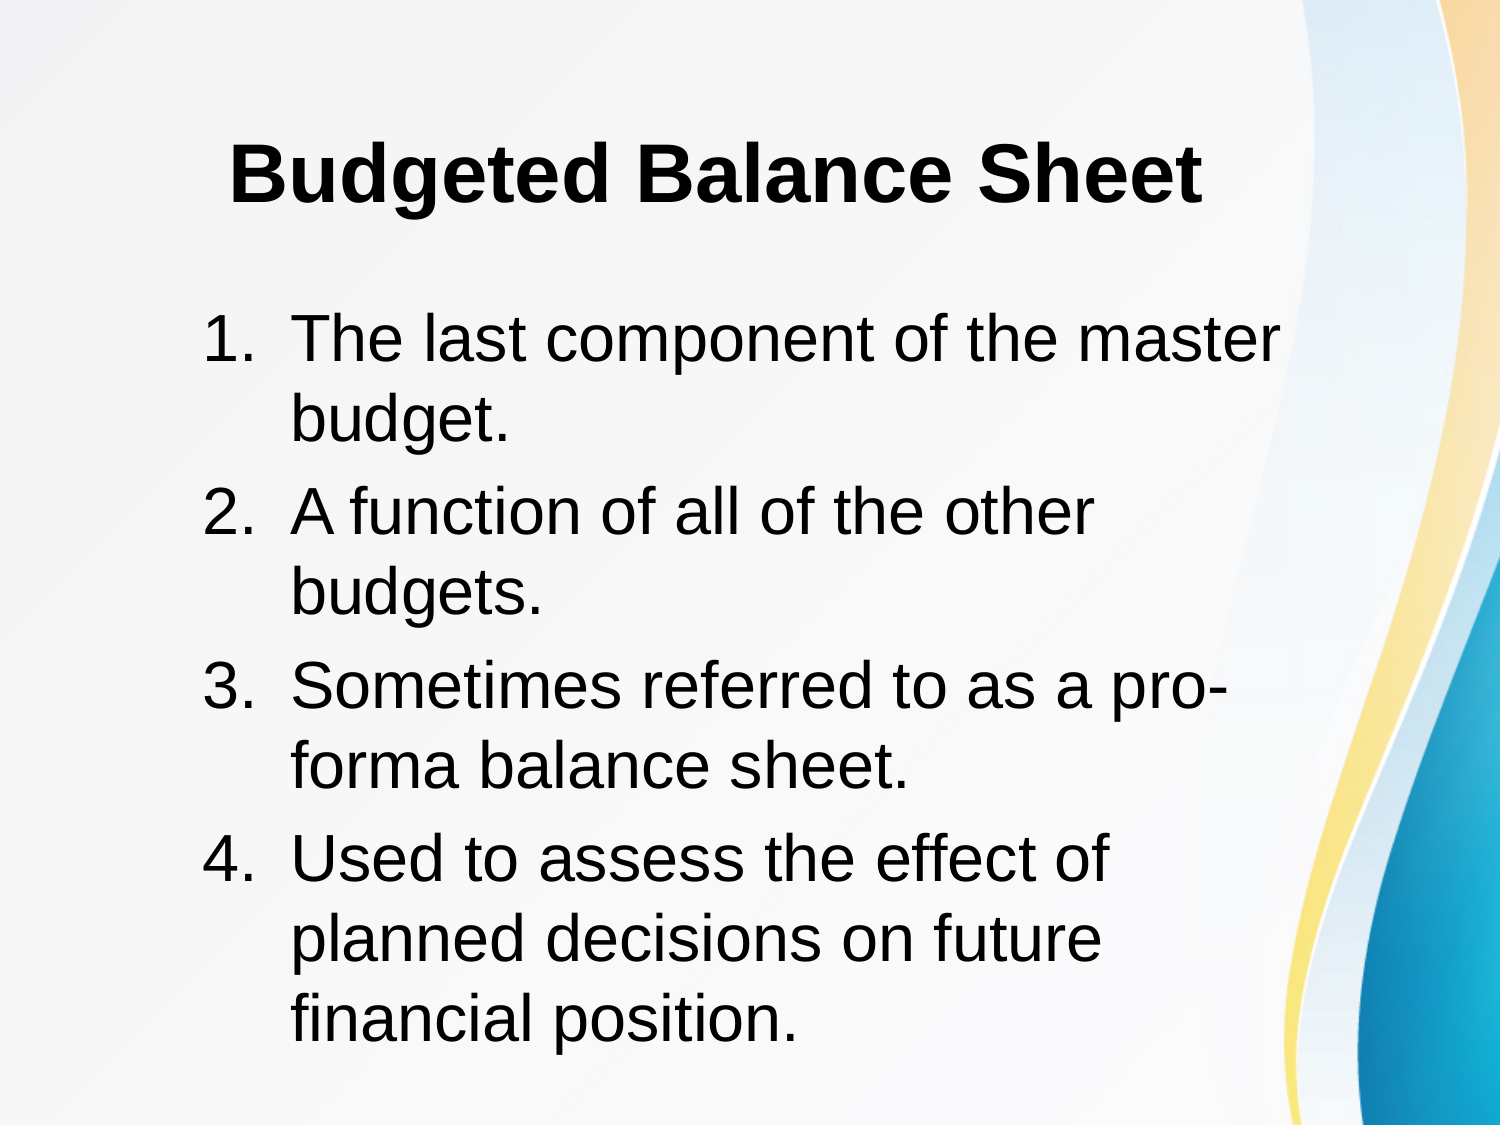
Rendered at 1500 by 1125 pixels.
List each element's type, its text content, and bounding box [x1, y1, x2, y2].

picture [0, 0, 1500, 1125]
title Budgeted Balance Sheet [213, 74, 1500, 263]
list The last component of the master budget. A function of all of the other budgets. Sometimes referred to as a pro-forma balance sheet. Used to assess the effect of planned decisions on future financial position. [187, 287, 1364, 963]
